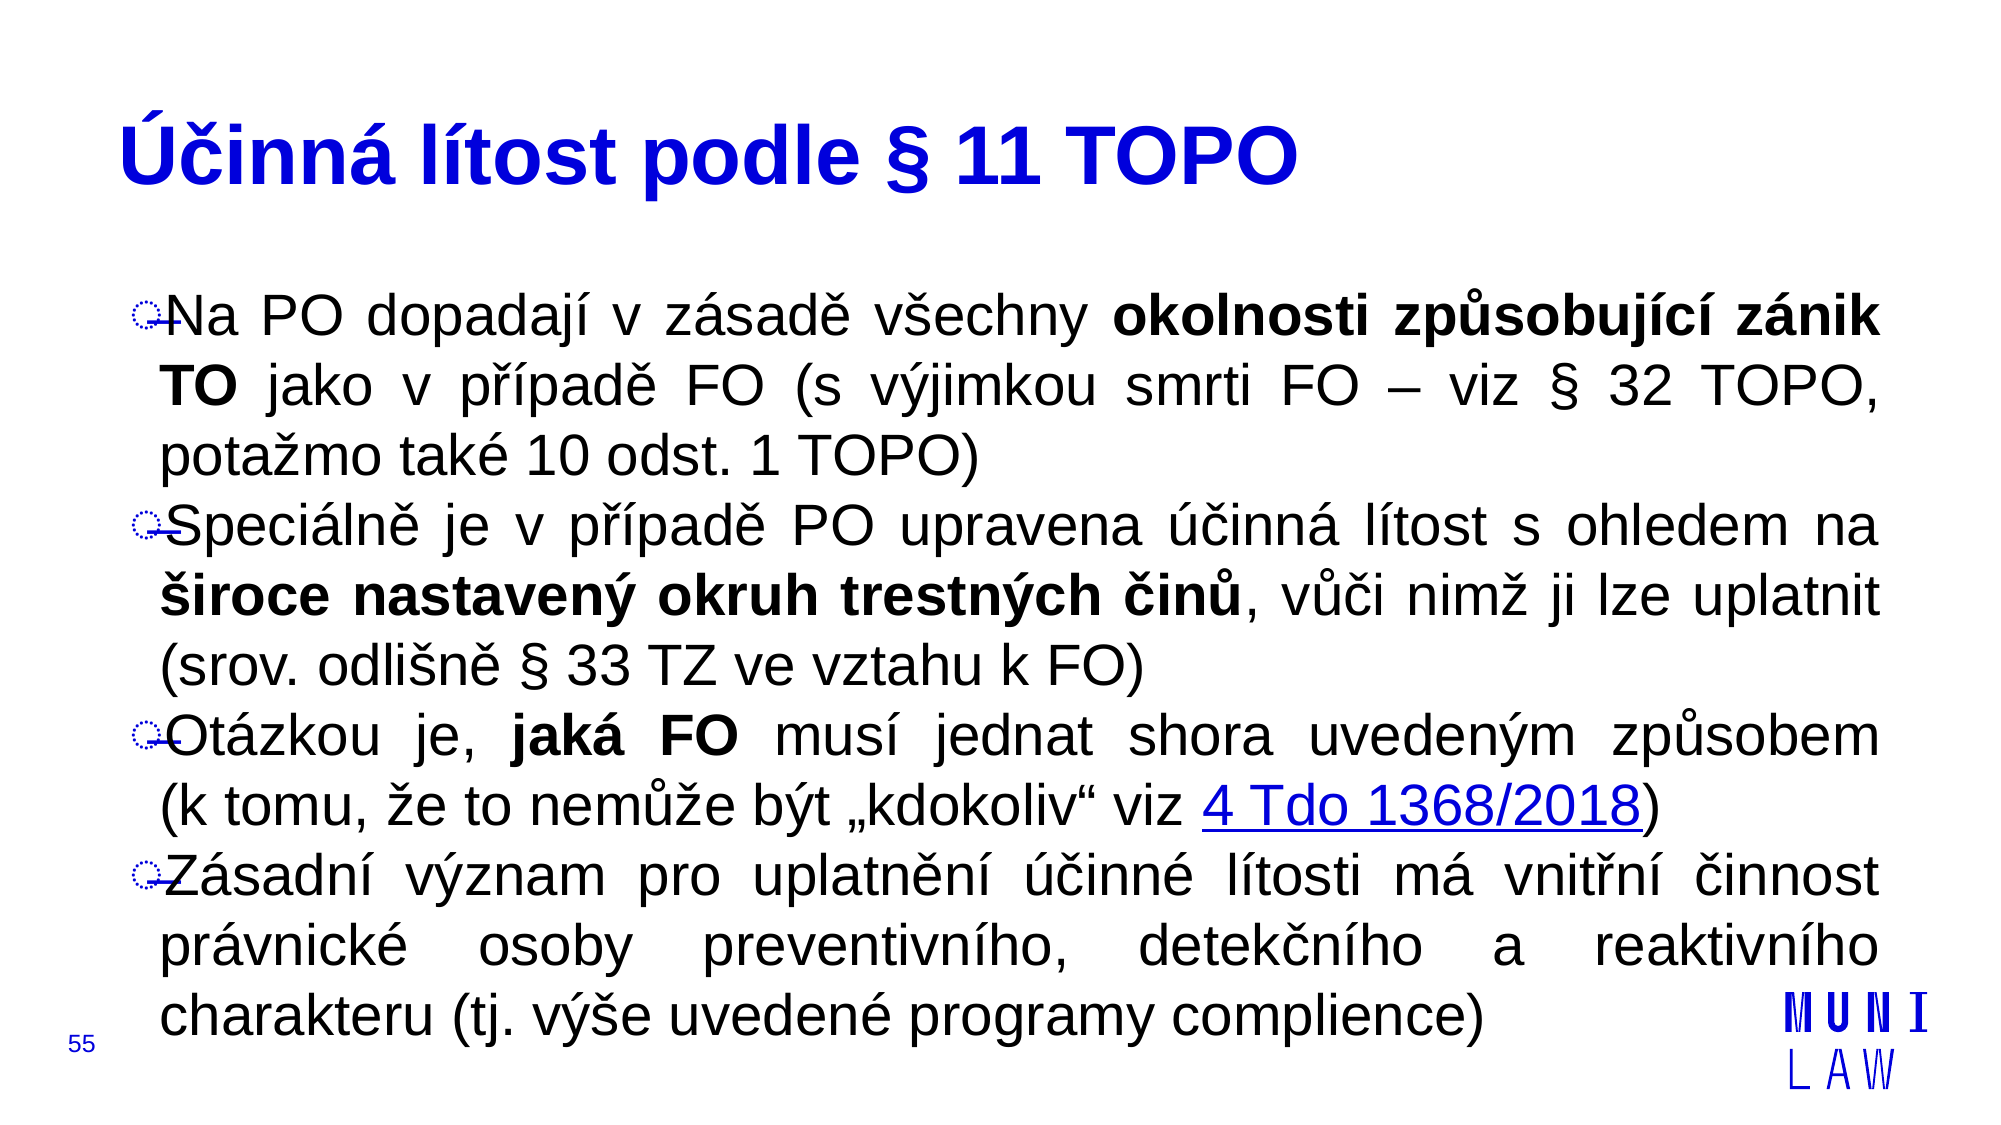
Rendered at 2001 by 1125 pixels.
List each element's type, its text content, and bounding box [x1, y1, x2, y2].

title Účinná lítost podle § 11 TOPO [118, 118, 1883, 193]
list Na PO dopadají v zásadě všechny okolnosti způsobující zánik TO jako v případě FO (s výjimkou smrti FO – viz § 32 TOPO, potažmo také 10 odst. 1 TOPO) Speciálně je v případě PO upravena účinná lítost s ohledem na široce nastavený okruh trestných činů, vůči nimž ji lze uplatnit (srov. odlišně § 33 TZ ve vztahu k FO) Otázkou je, jaká FO musí jednat shora uvedeným způsobem (k tomu, že to nemůže být „kdokoliv“ viz 4 Tdo 1368/2018) Zásadní význam pro uplatnění účinné lítosti má vnitřní činnost právnické osoby preventivního, detekčního a reaktivního charakteru (tj. výše uvedené programy complience) [118, 277, 1883, 957]
slide_number 55 [67, 1021, 110, 1063]
